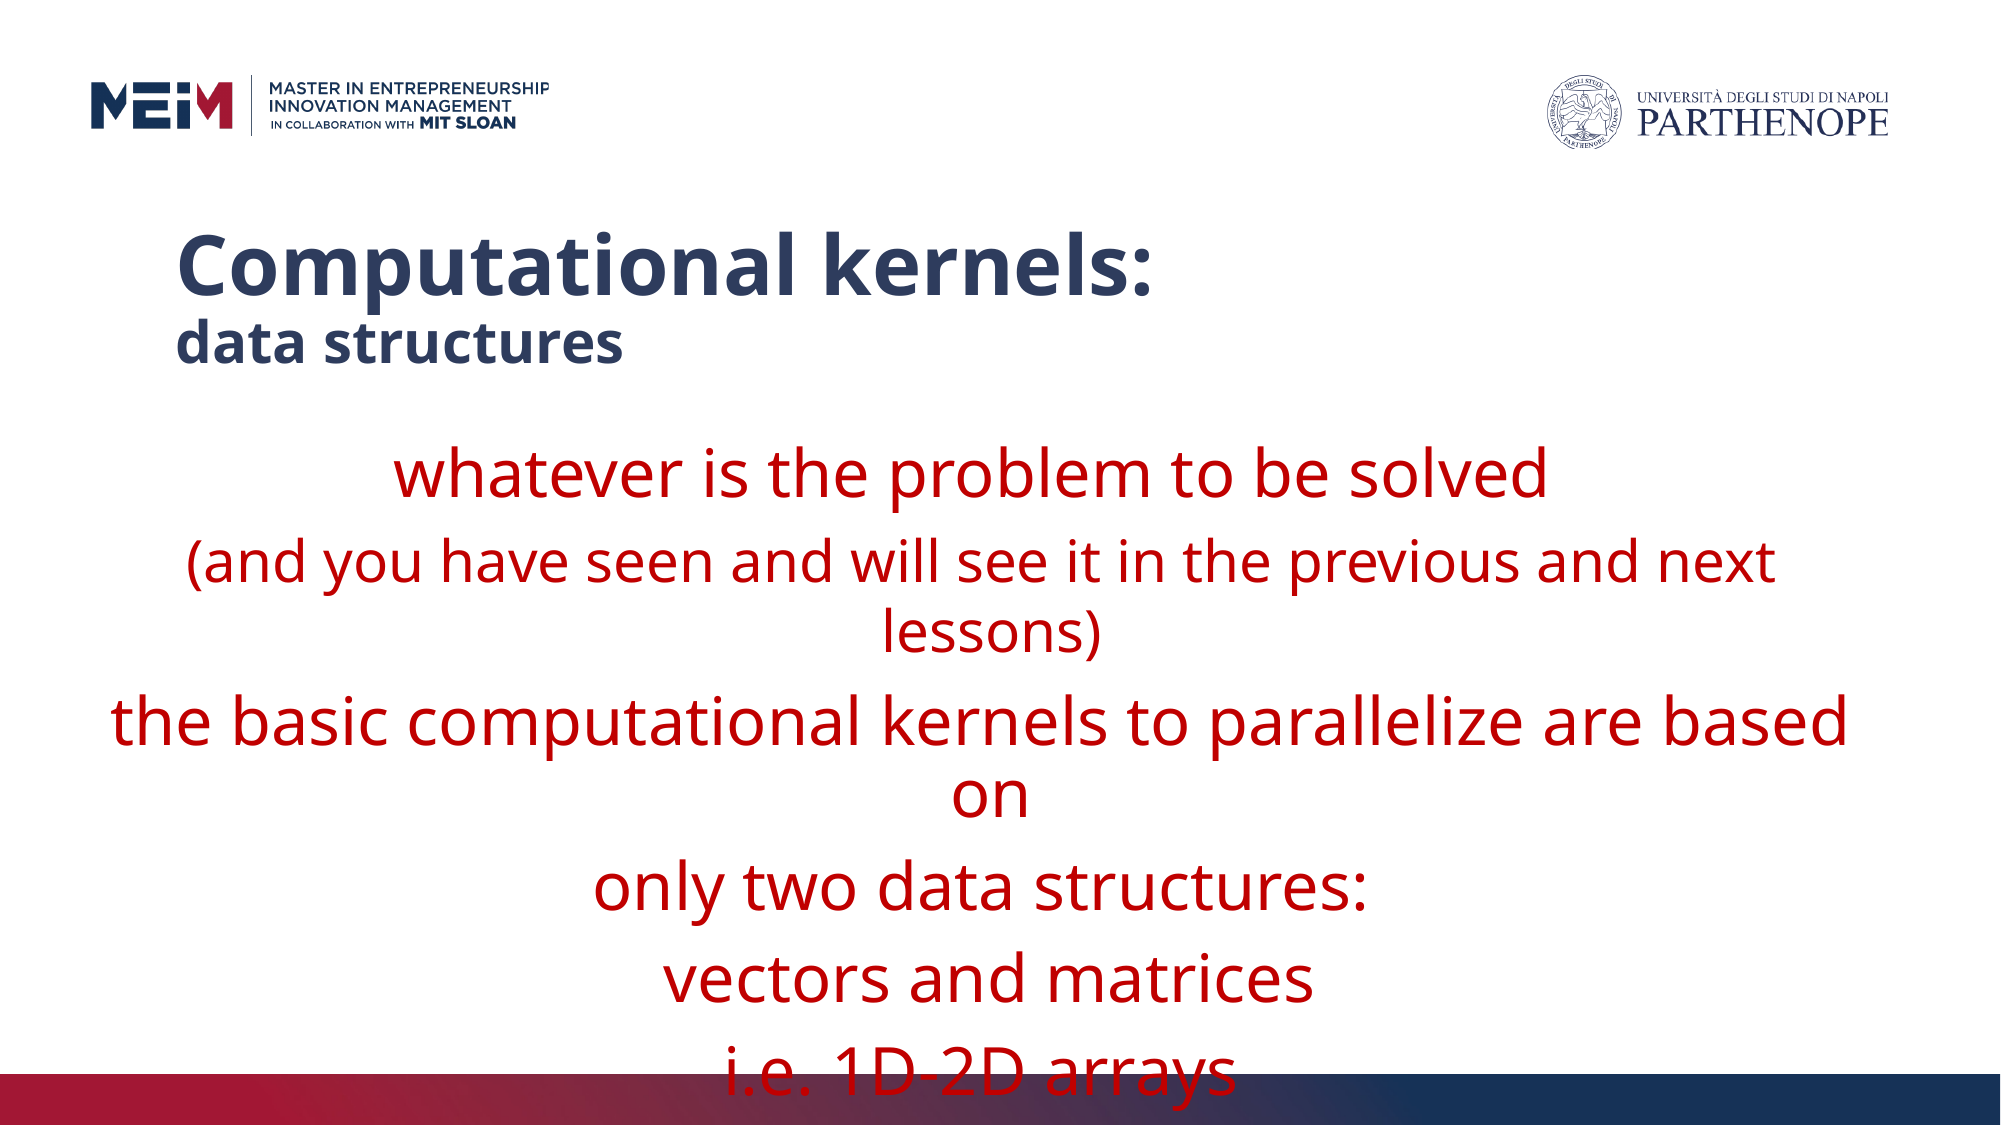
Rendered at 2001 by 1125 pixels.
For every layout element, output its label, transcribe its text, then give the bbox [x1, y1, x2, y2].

list whatever is the problem to be solved (and you have seen and will see it in the previous and next lessons) the basic computational kernels to parallelize are based on only two data structures: vectors and matrices i.e. 1D-2D arrays [91, 432, 1872, 499]
picture [0, 1074, 2001, 1125]
title Computational kernels: data structures [160, 216, 1737, 293]
